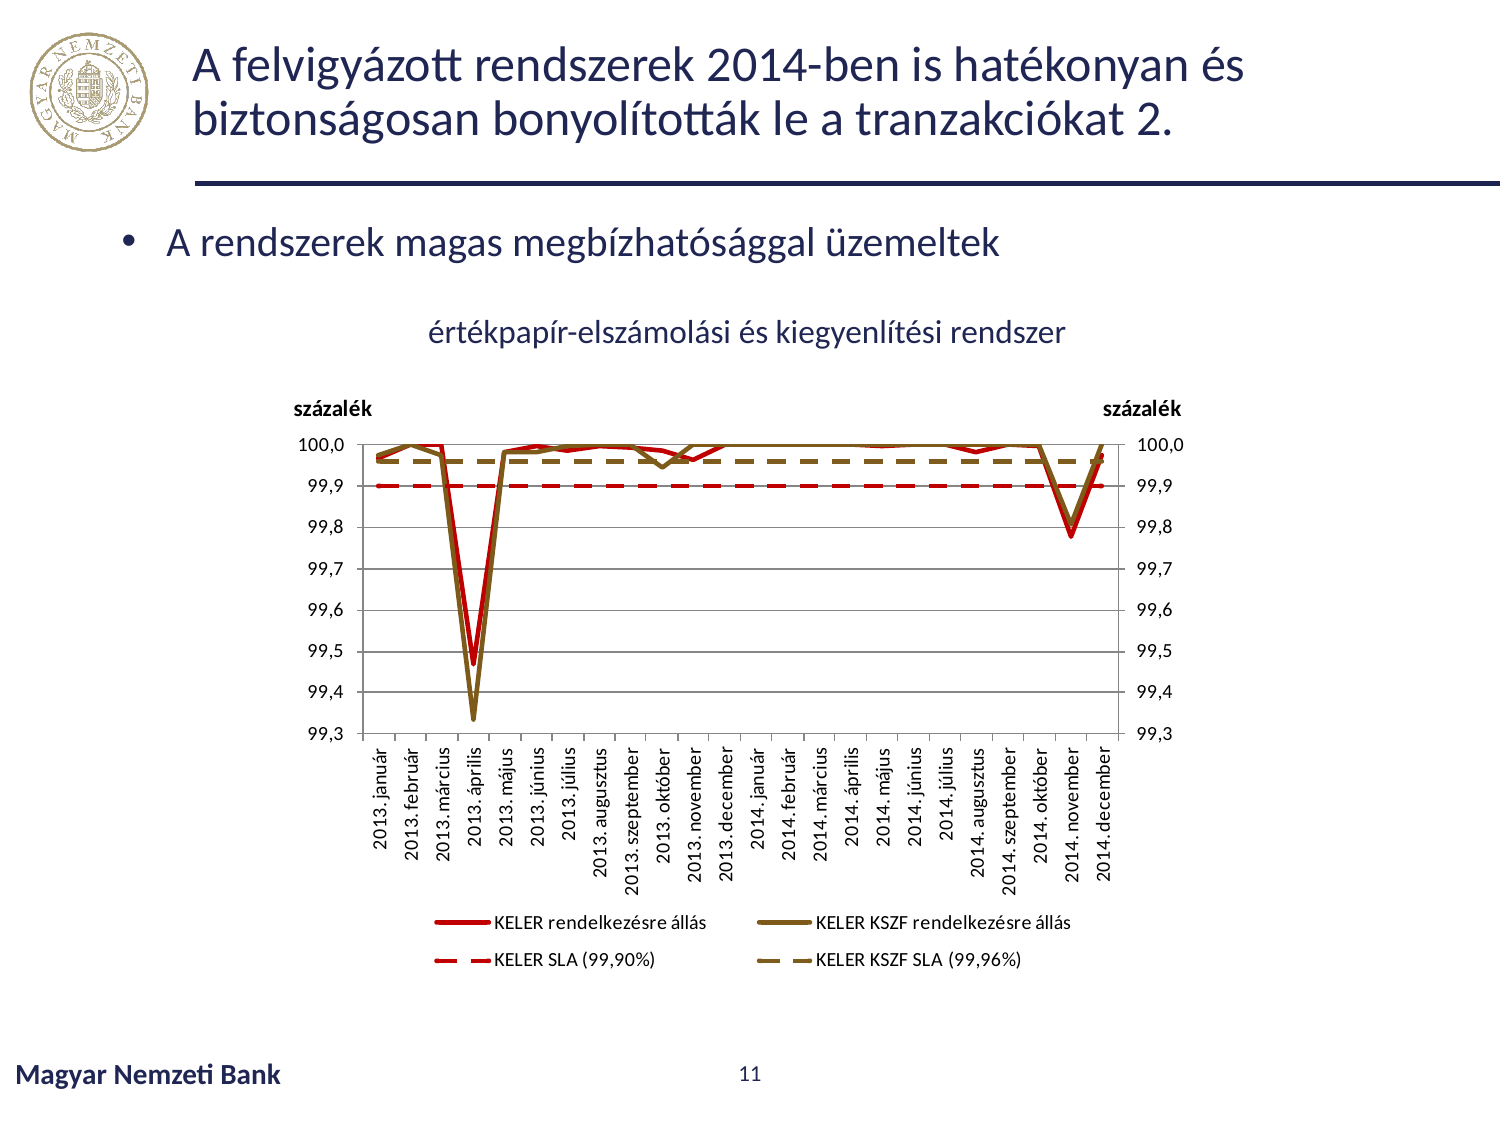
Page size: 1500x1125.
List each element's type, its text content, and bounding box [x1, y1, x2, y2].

picture [277, 385, 1223, 988]
title A felvigyázott rendszerek 2014-ben is hatékonyan és biztonságosan bonyolították le a tranzakciókat 2. [177, 29, 1406, 155]
footer Magyar Nemzeti Bank [0, 1042, 507, 1103]
text_box A rendszerek magas megbízhatósággal üzemeltek [106, 207, 1312, 273]
picture [17, 21, 161, 165]
slide_number 11 [581, 1042, 919, 1103]
text_box értékpapír-elszámolási és kiegyenlítési rendszer [413, 302, 1087, 358]
